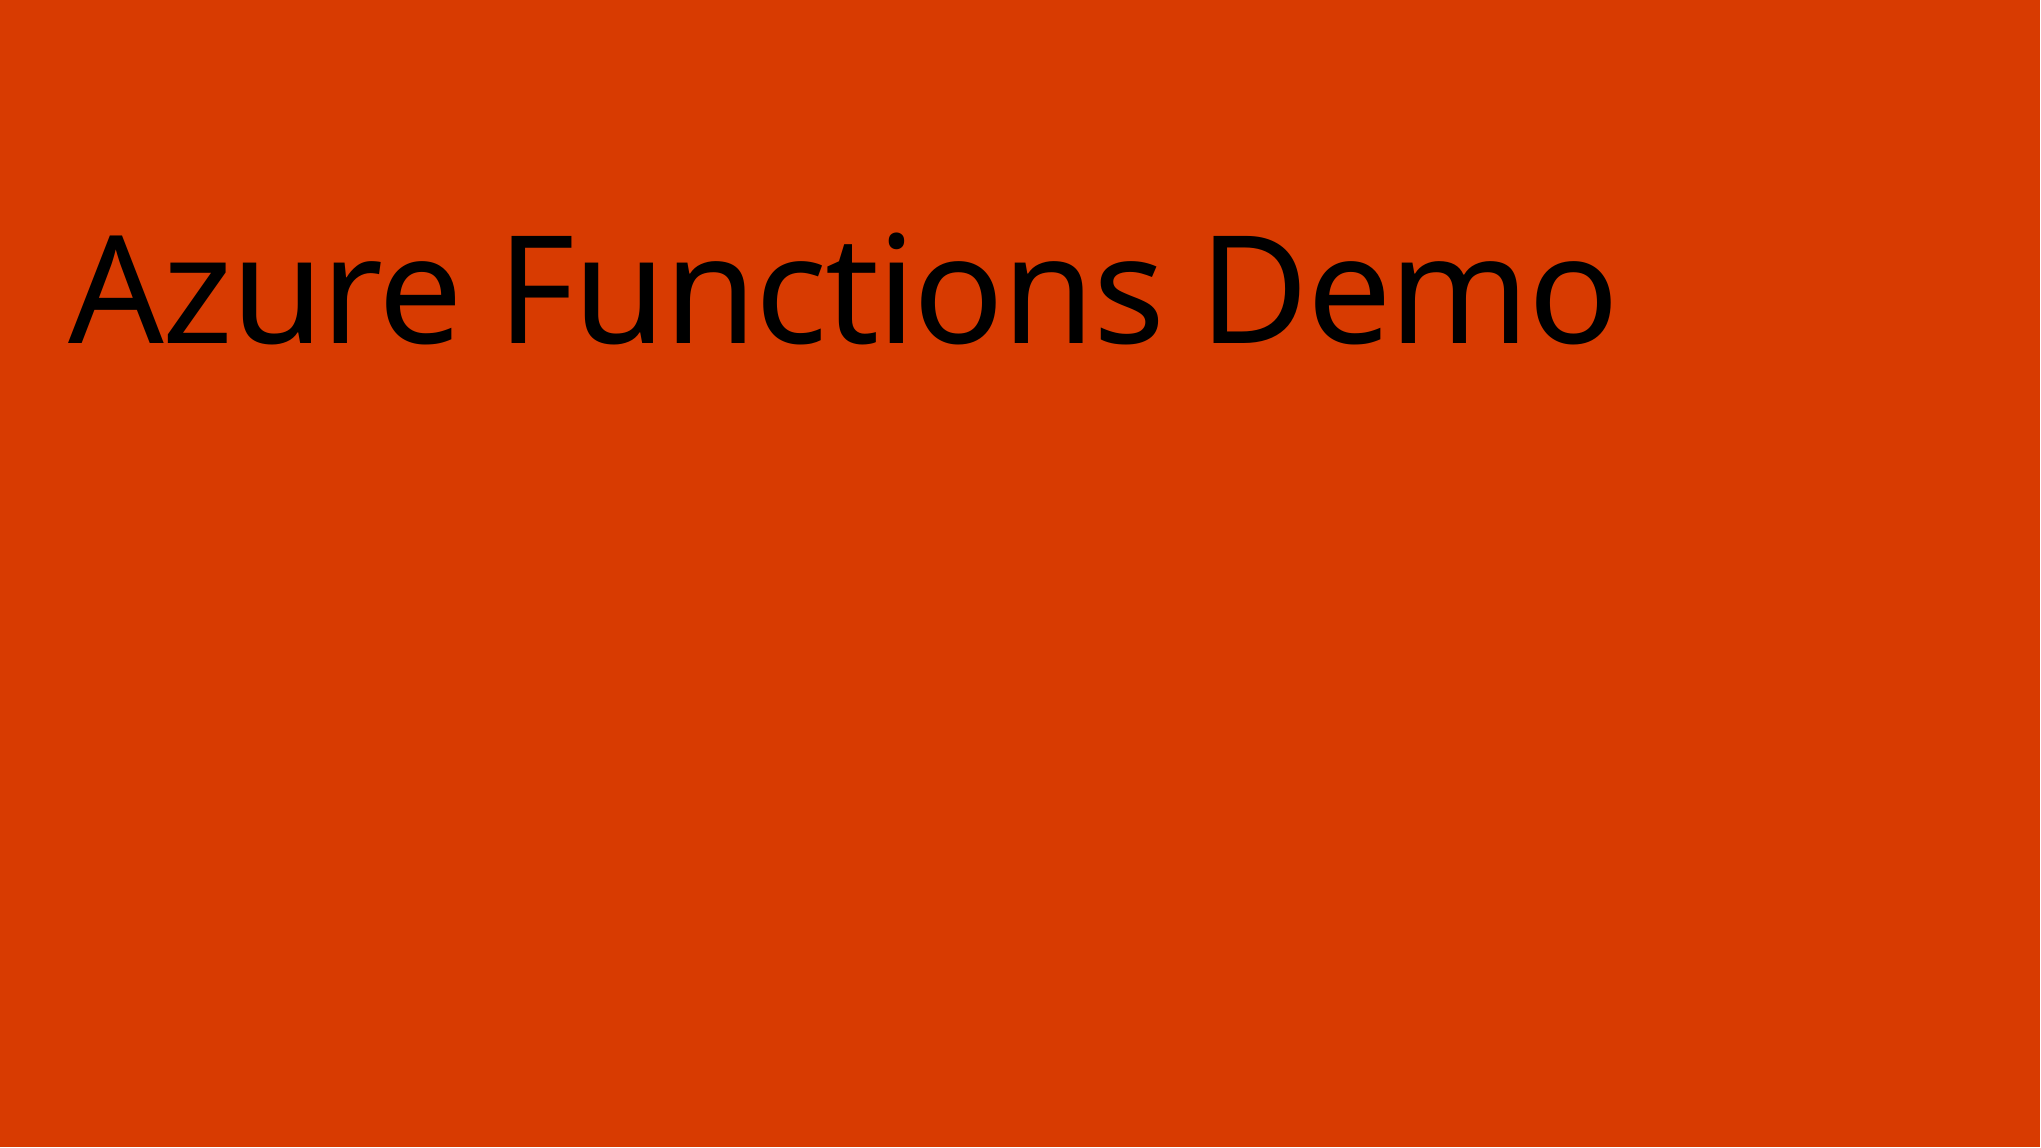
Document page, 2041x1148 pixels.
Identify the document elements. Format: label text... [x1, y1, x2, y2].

title Azure Functions Demo [45, 198, 1765, 556]
